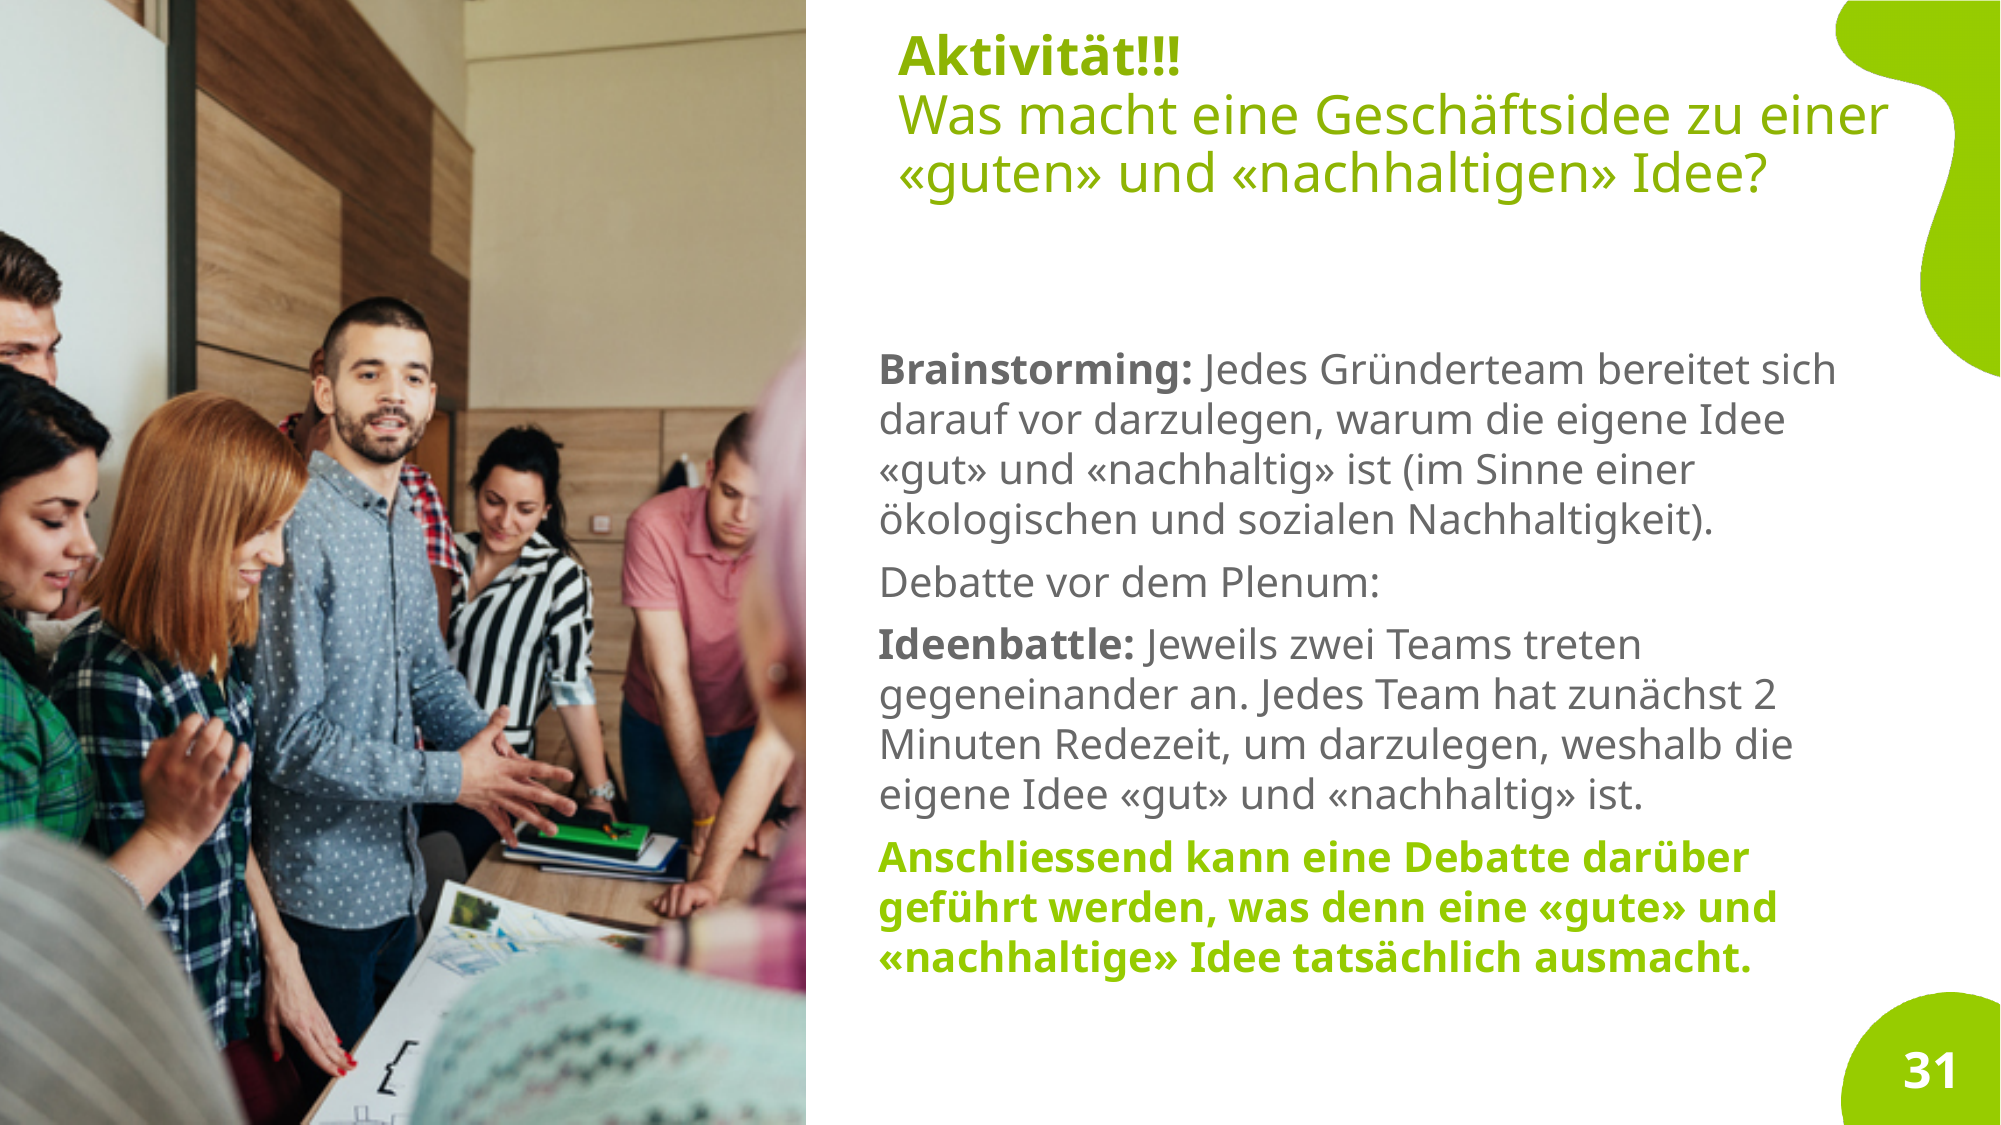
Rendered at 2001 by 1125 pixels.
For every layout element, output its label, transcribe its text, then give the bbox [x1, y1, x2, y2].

text_box Brainstorming: Jedes Gründerteam bereitet sich darauf vor darzulegen, warum die eigene Idee «gut» und «nachhaltig» ist (im Sinne einer ökologischen und sozialen Nachhaltigkeit). Debatte vor dem Plenum: Ideenbattle: Jeweils zwei Teams treten gegeneinander an. Jedes Team hat zunächst 2 Minuten Redezeit, um darzulegen, weshalb die eigene Idee «gut» und «nachhaltig» ist. Anschliessend kann eine Debatte darüber geführt werden, was denn eine «gute» und «nachhaltige» Idee tatsächlich ausmacht. [863, 335, 1910, 989]
slide_number 31 [1888, 1042, 1976, 1103]
picture [1809, 1, 2001, 399]
picture [1841, 992, 2001, 1125]
picture [0, 0, 806, 1125]
text_box Aktivität!!! Was macht eine Geschäftsidee zu einer «guten» und «nachhaltigen» Idee? [882, 21, 1913, 217]
